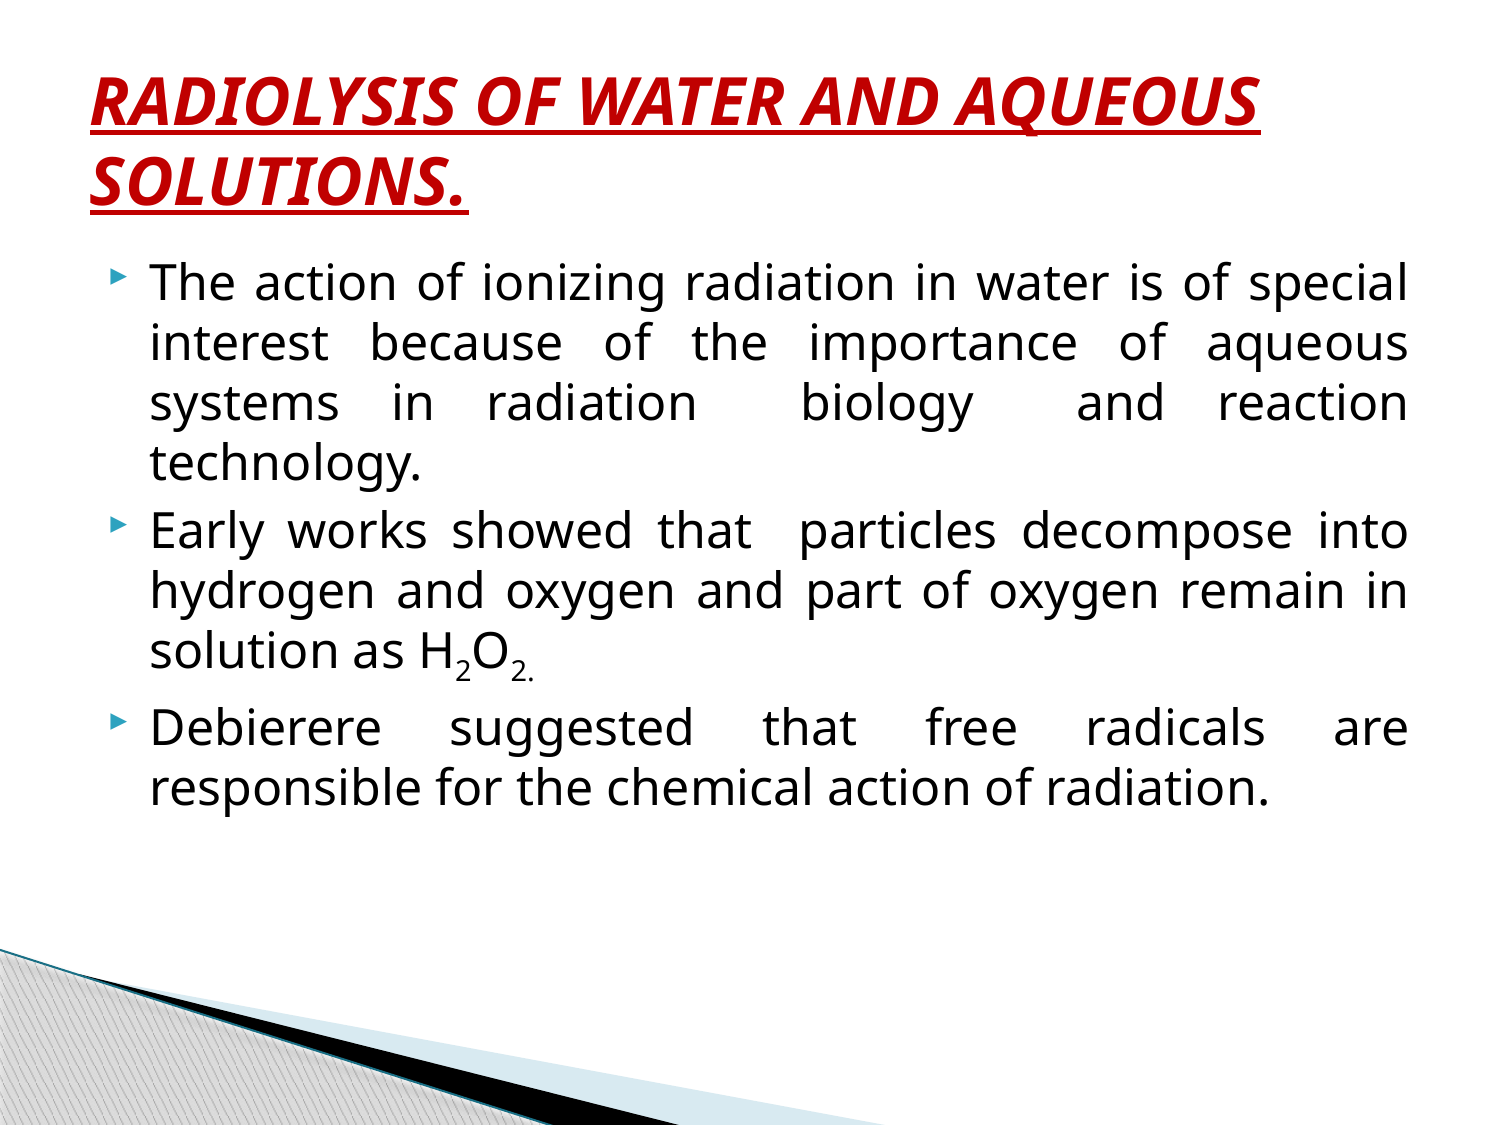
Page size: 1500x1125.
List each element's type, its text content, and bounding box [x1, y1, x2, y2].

title RADIOLYSIS OF WATER AND AQUEOUS SOLUTIONS. [75, 45, 1425, 233]
